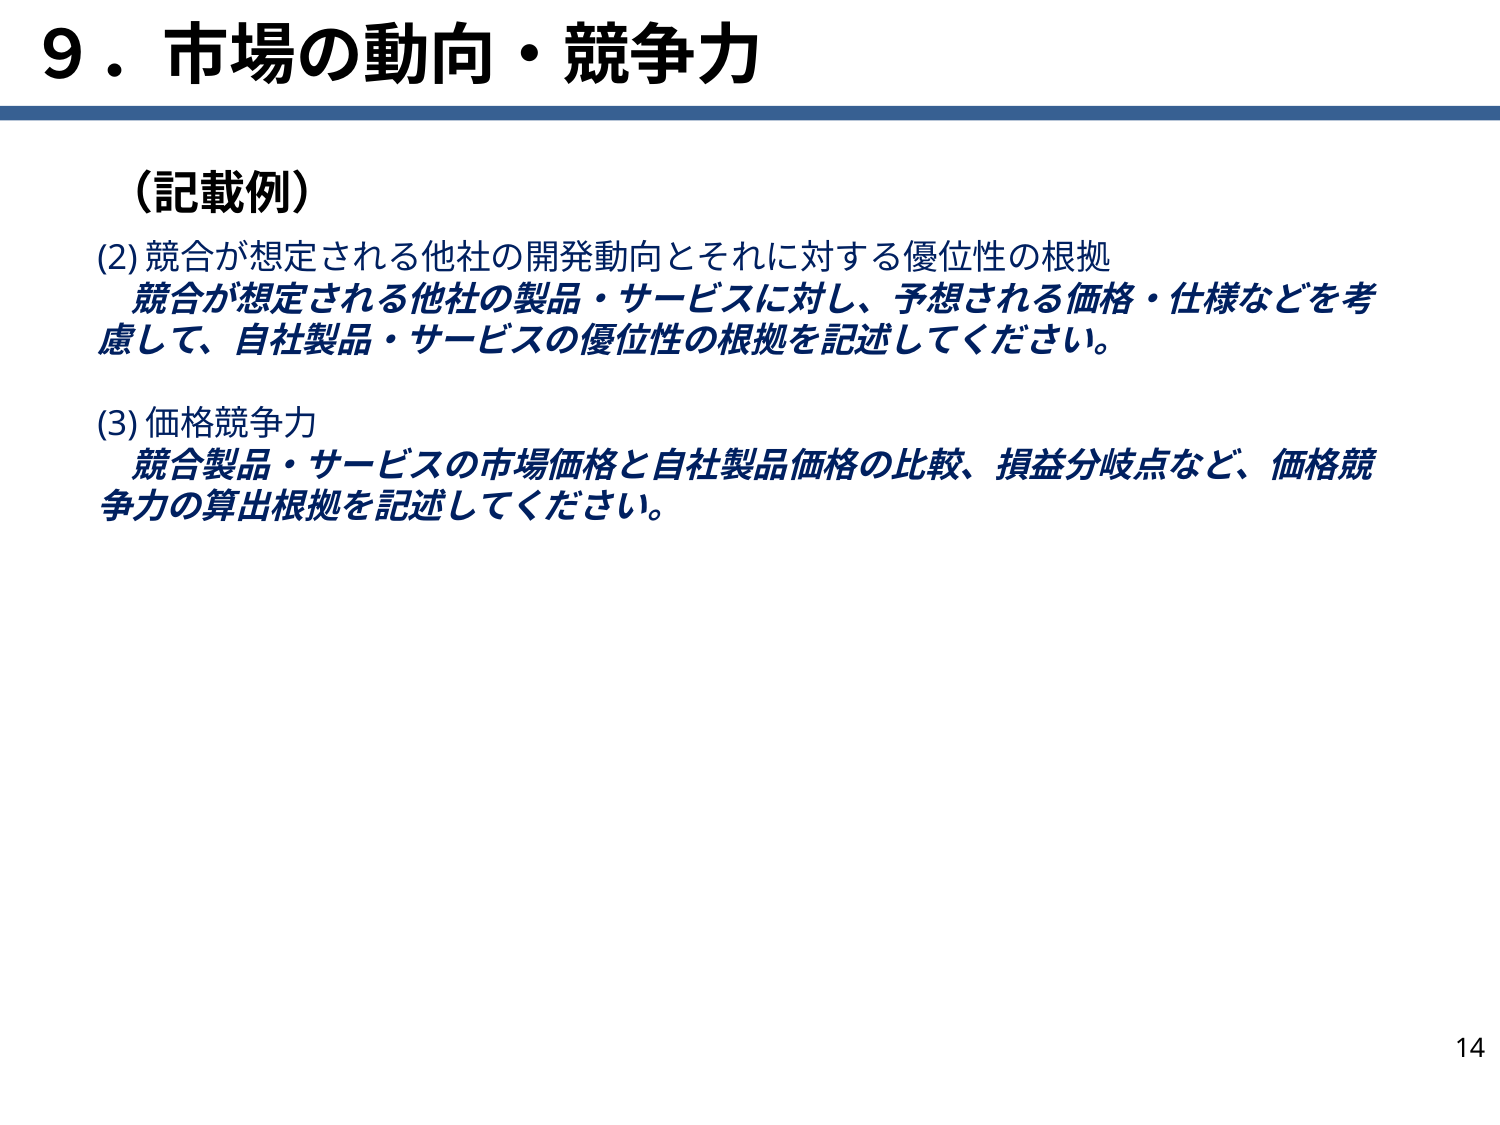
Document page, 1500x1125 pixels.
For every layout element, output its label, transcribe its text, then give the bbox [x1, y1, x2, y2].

text_box 14 [1397, 1030, 1486, 1067]
text_box (2)競合が想定される他社の開発動向とそれに対する優位性の根拠 競合が想定される他社の製品・サービスに対し、予想される価格・仕様などを考慮して、自社製品・サービスの優位性の根拠を記述してください。 (3)価格競争力 競合製品・サービスの市場価格と自社製品価格の比較、損益分岐点など、価格競争力の算出根拠を記述してください。 [97, 235, 1402, 568]
text_box （記載例） [107, 163, 1302, 220]
title ９．市場の動向・競争力 [29, 12, 1456, 92]
